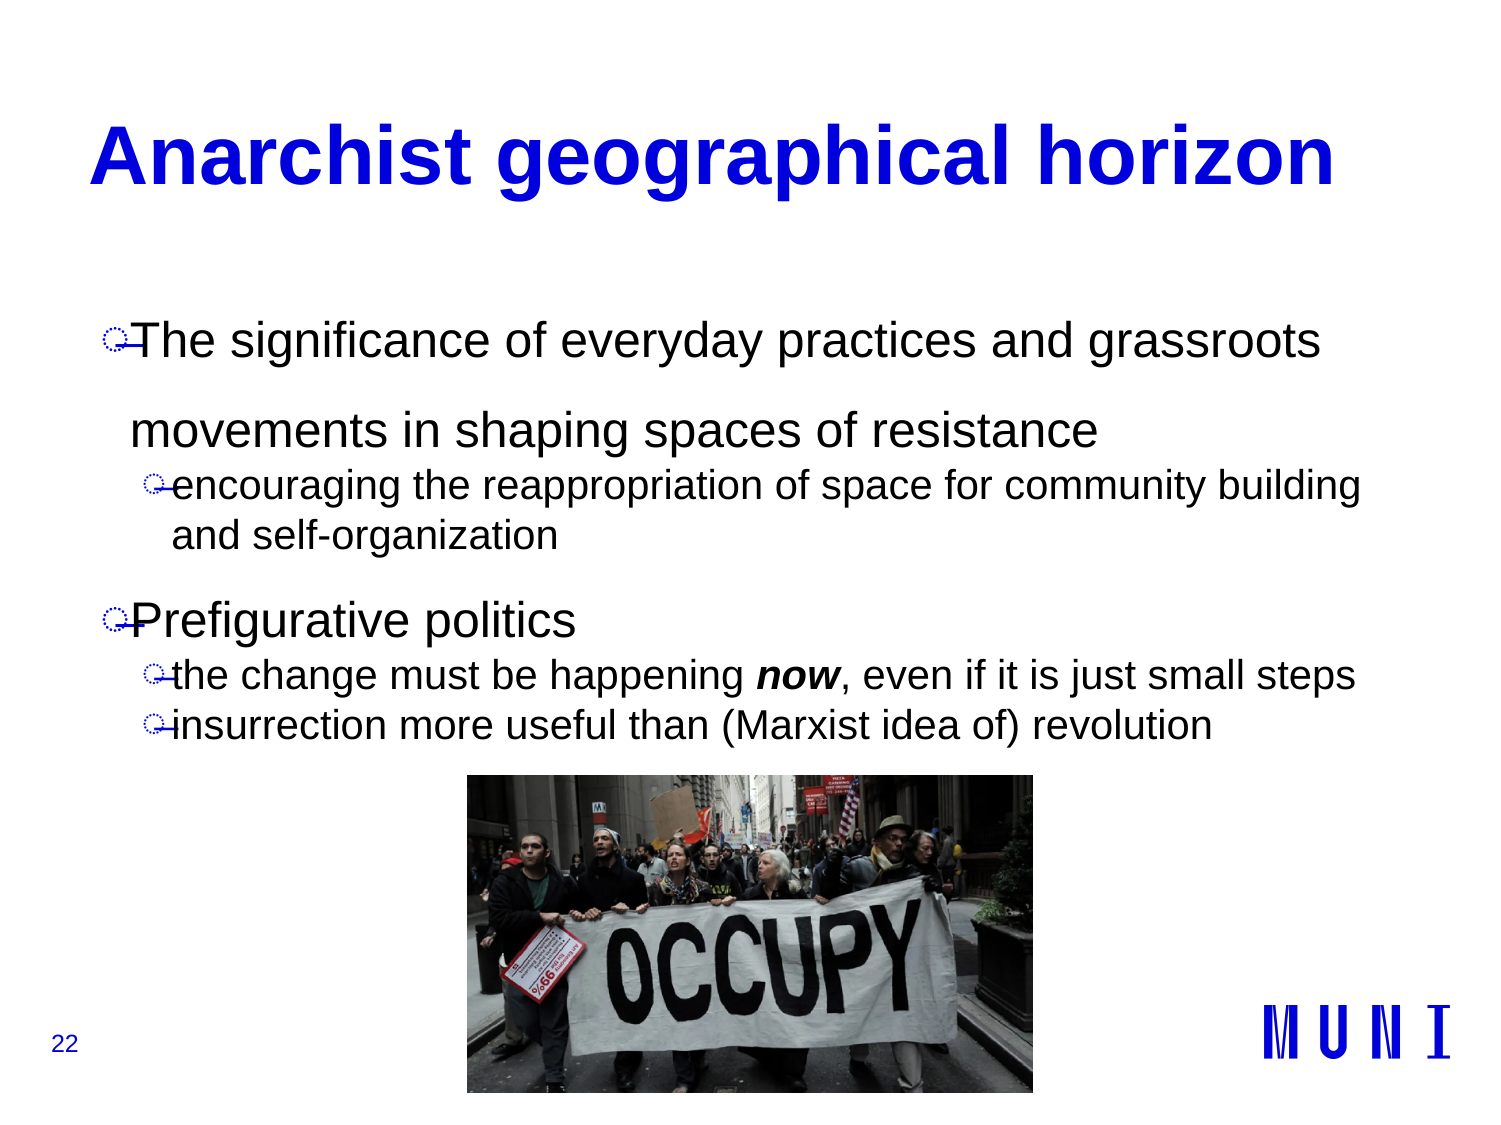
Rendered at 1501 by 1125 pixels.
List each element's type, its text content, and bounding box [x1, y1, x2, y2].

picture [467, 774, 1033, 1094]
slide_number 22 [50, 1021, 82, 1063]
picture [1264, 1005, 1450, 1059]
title Anarchist geographical horizon [88, 118, 1412, 193]
list The significance of everyday practices and grassroots movements in shaping spaces of resistance encouraging the reappropriation of space for community building and self-organization Prefigurative politics the change must be happening now, even if it is just small steps insurrection more useful than (Marxist idea of) revolution [88, 277, 1412, 957]
